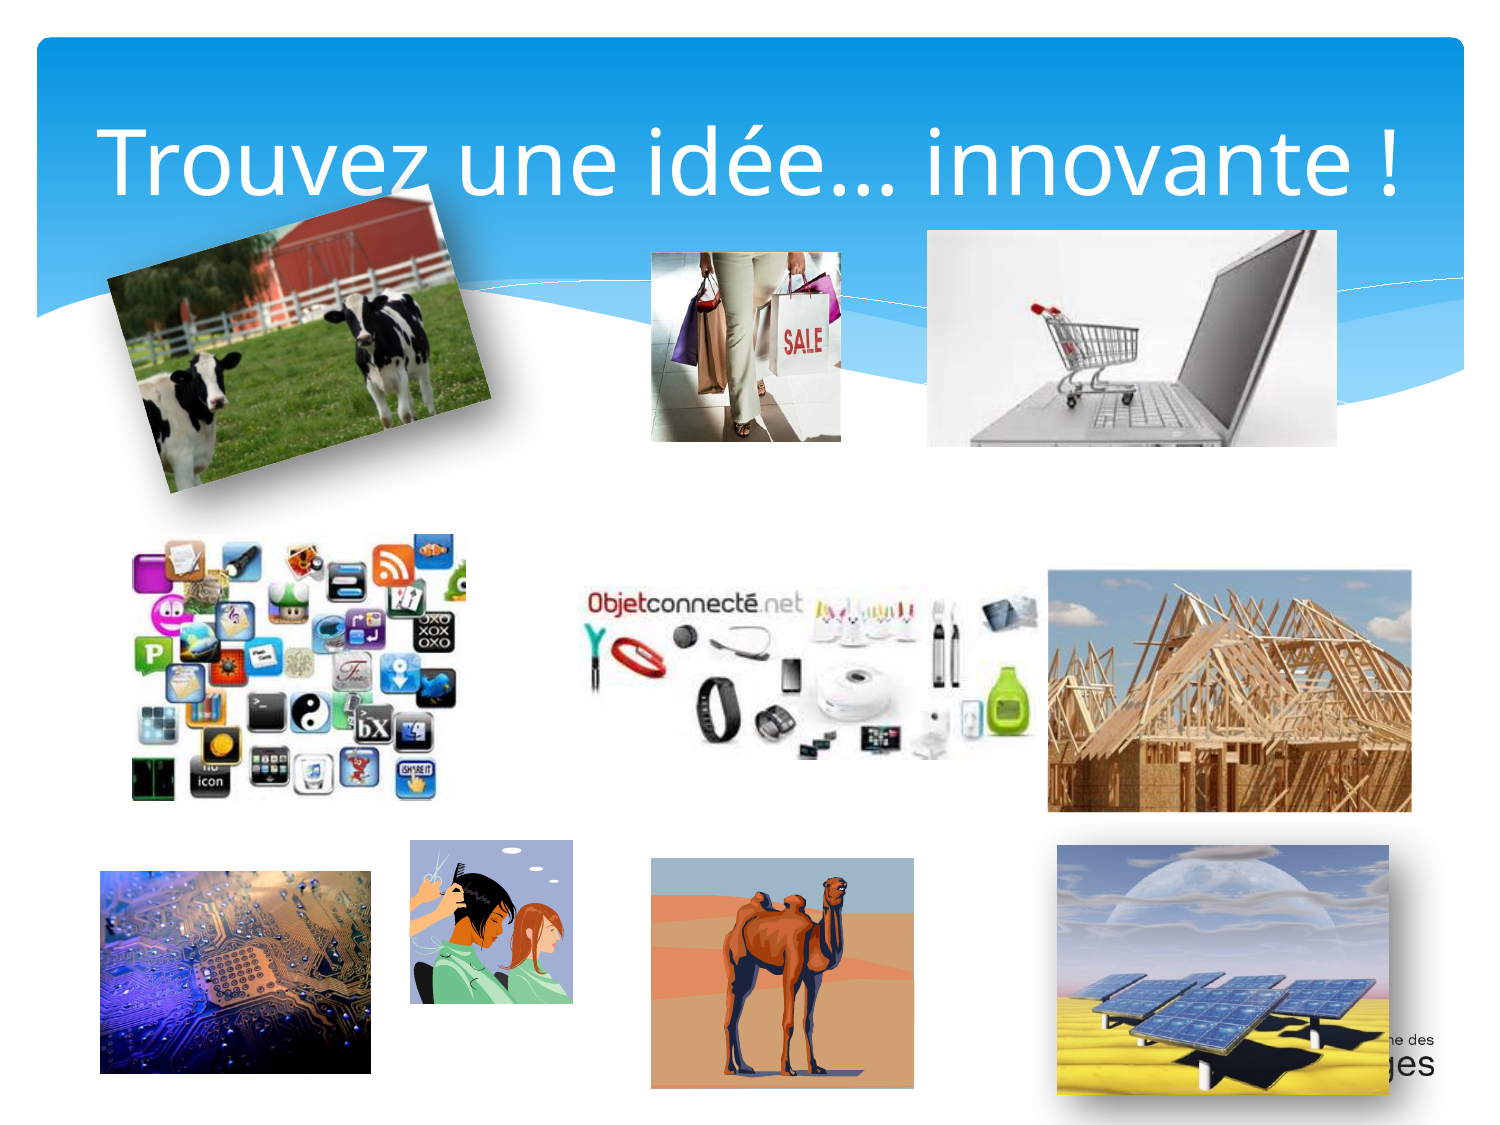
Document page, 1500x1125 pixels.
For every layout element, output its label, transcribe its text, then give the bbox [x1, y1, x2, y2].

picture [132, 533, 466, 801]
picture [926, 230, 1338, 447]
picture [1395, 1003, 1444, 1094]
picture [650, 252, 841, 442]
picture [107, 184, 491, 493]
picture [578, 562, 1412, 822]
picture [100, 871, 371, 1074]
picture [650, 857, 915, 1089]
title Trouvez une idée… innovante ! [75, 55, 1425, 261]
picture [408, 839, 575, 1005]
picture [1056, 845, 1389, 1095]
